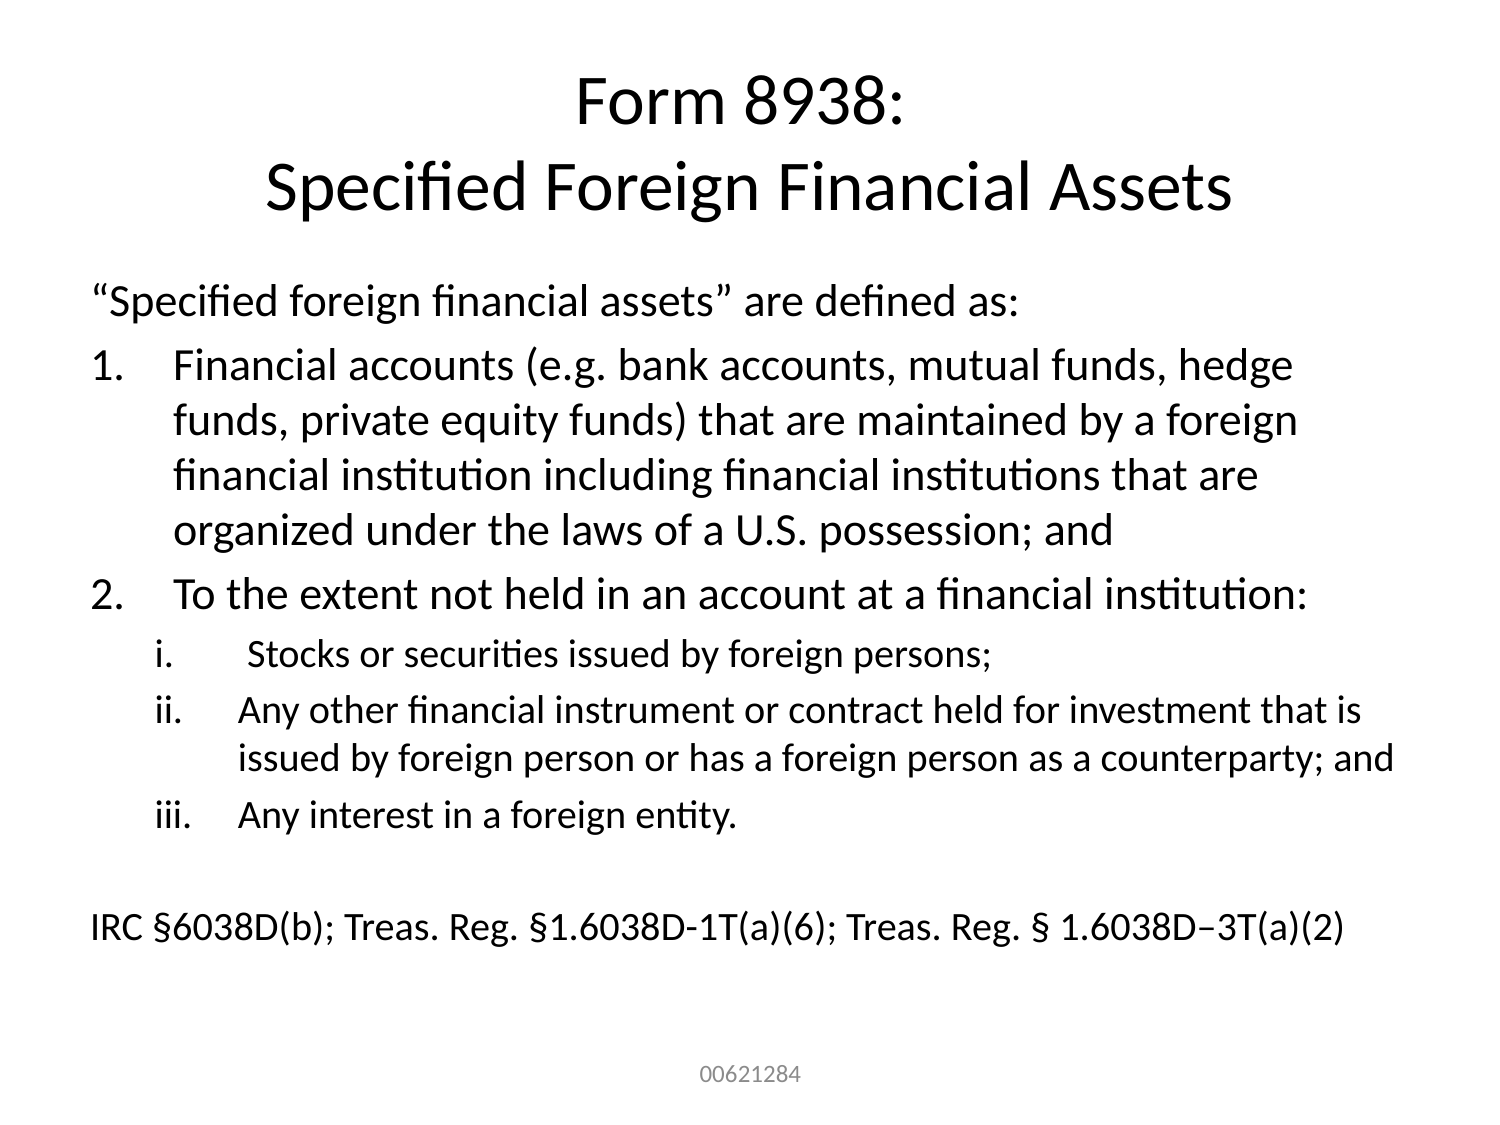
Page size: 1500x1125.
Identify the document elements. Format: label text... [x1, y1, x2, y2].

title Form 8938: Specified Foreign Financial Assets [75, 45, 1425, 233]
list “Specified foreign financial assets” are defined as: Financial accounts (e.g. bank accounts, mutual funds, hedge funds, private equity funds) that are maintained by a foreign financial institution including financial institutions that are organized under the laws of a U.S. possession; and To the extent not held in an account at a financial institution: Stocks or securities issued by foreign persons; Any other financial instrument or contract held for investment that is issued by foreign person or has a foreign person as a counterparty; and Any interest in a foreign entity. IRC §6038D(b); Treas. Reg. §1.6038D-1T(a)(6); Treas. Reg. § 1.6038D–3T(a)(2) [75, 262, 1425, 1005]
footer 00621284 [462, 1042, 1050, 1103]
